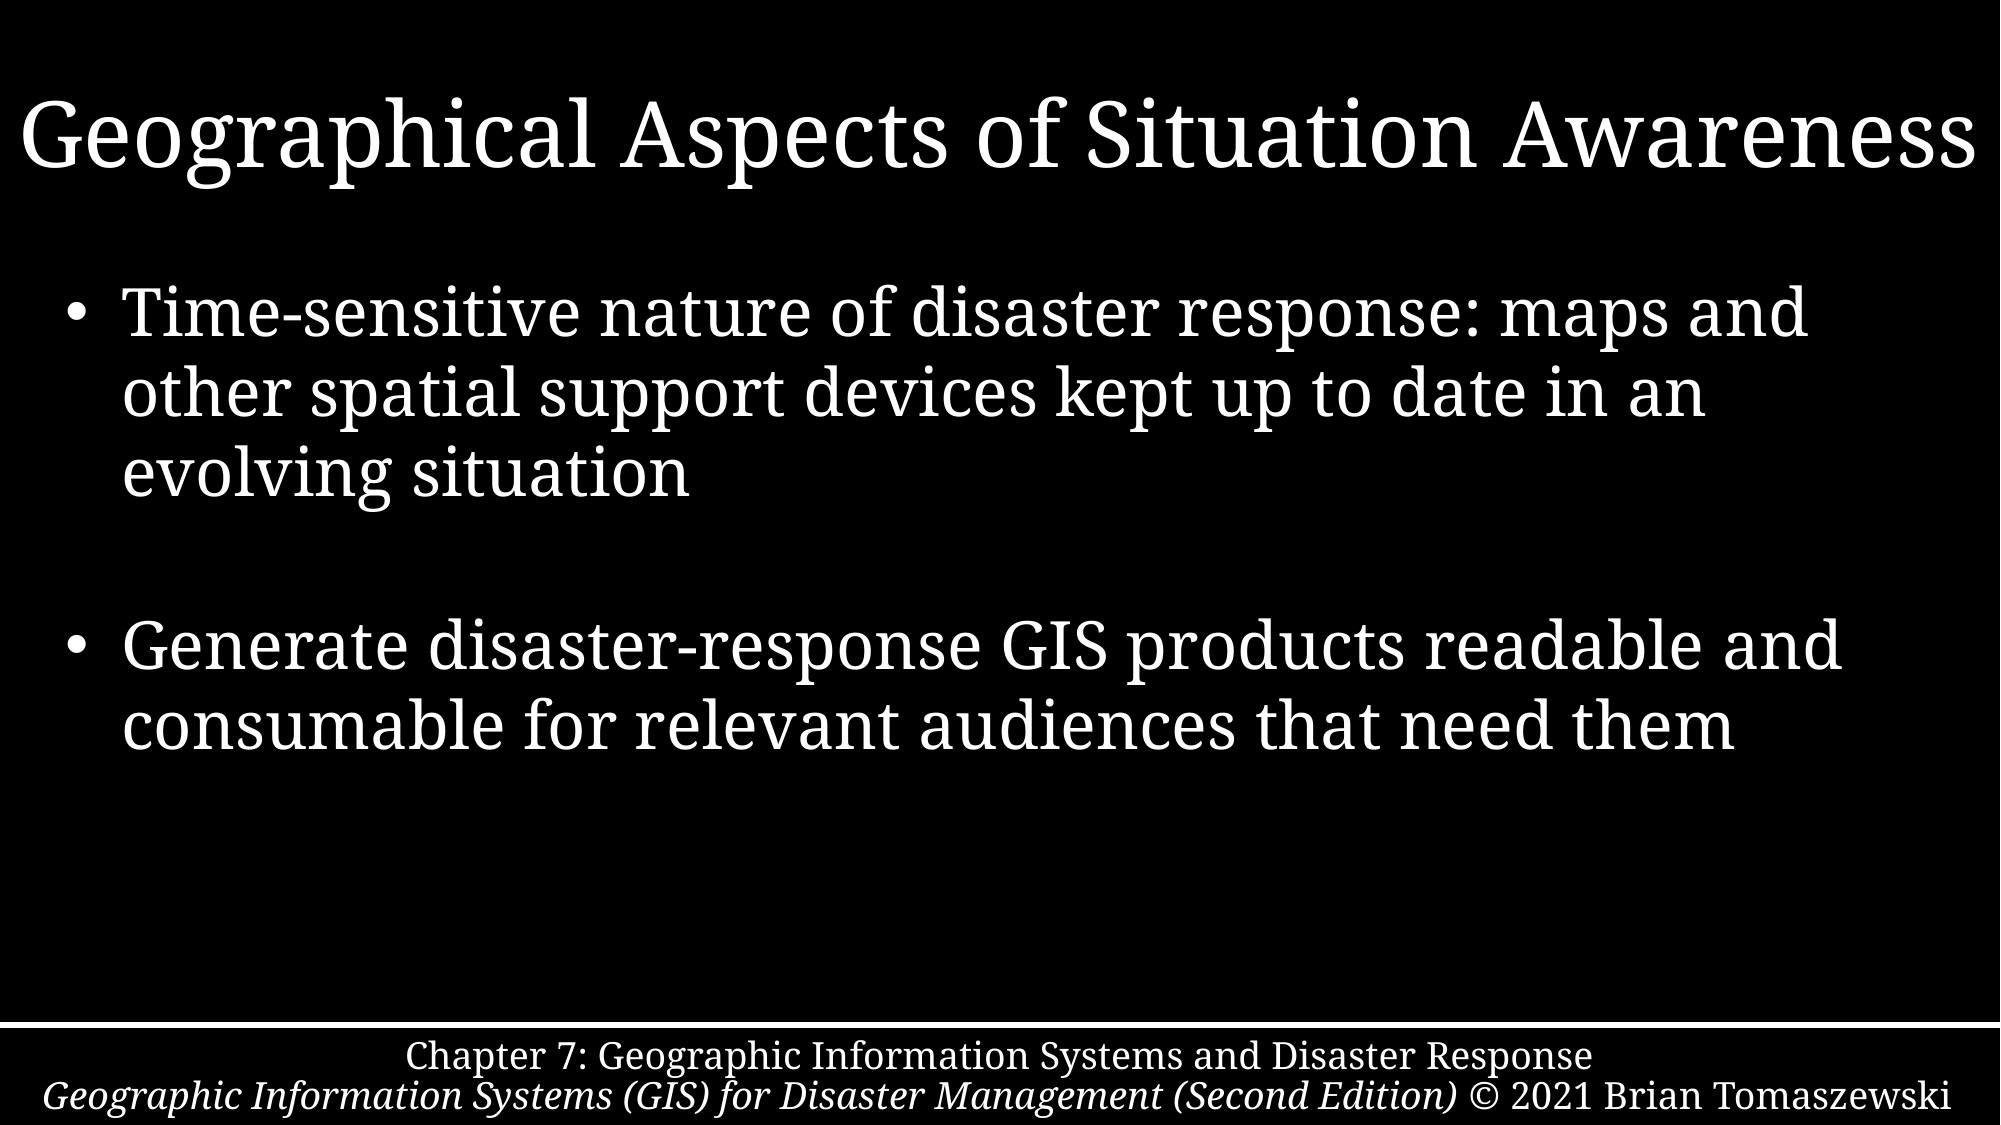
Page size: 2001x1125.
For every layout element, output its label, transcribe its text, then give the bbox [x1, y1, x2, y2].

title Geographical Aspects of Situation Awareness [0, 37, 2000, 225]
list Time-sensitive nature of disaster response: maps and other spatial support devices kept up to date in an evolving situation Generate disaster-response GIS products readable and consumable for relevant audiences that need them [50, 262, 1963, 1005]
